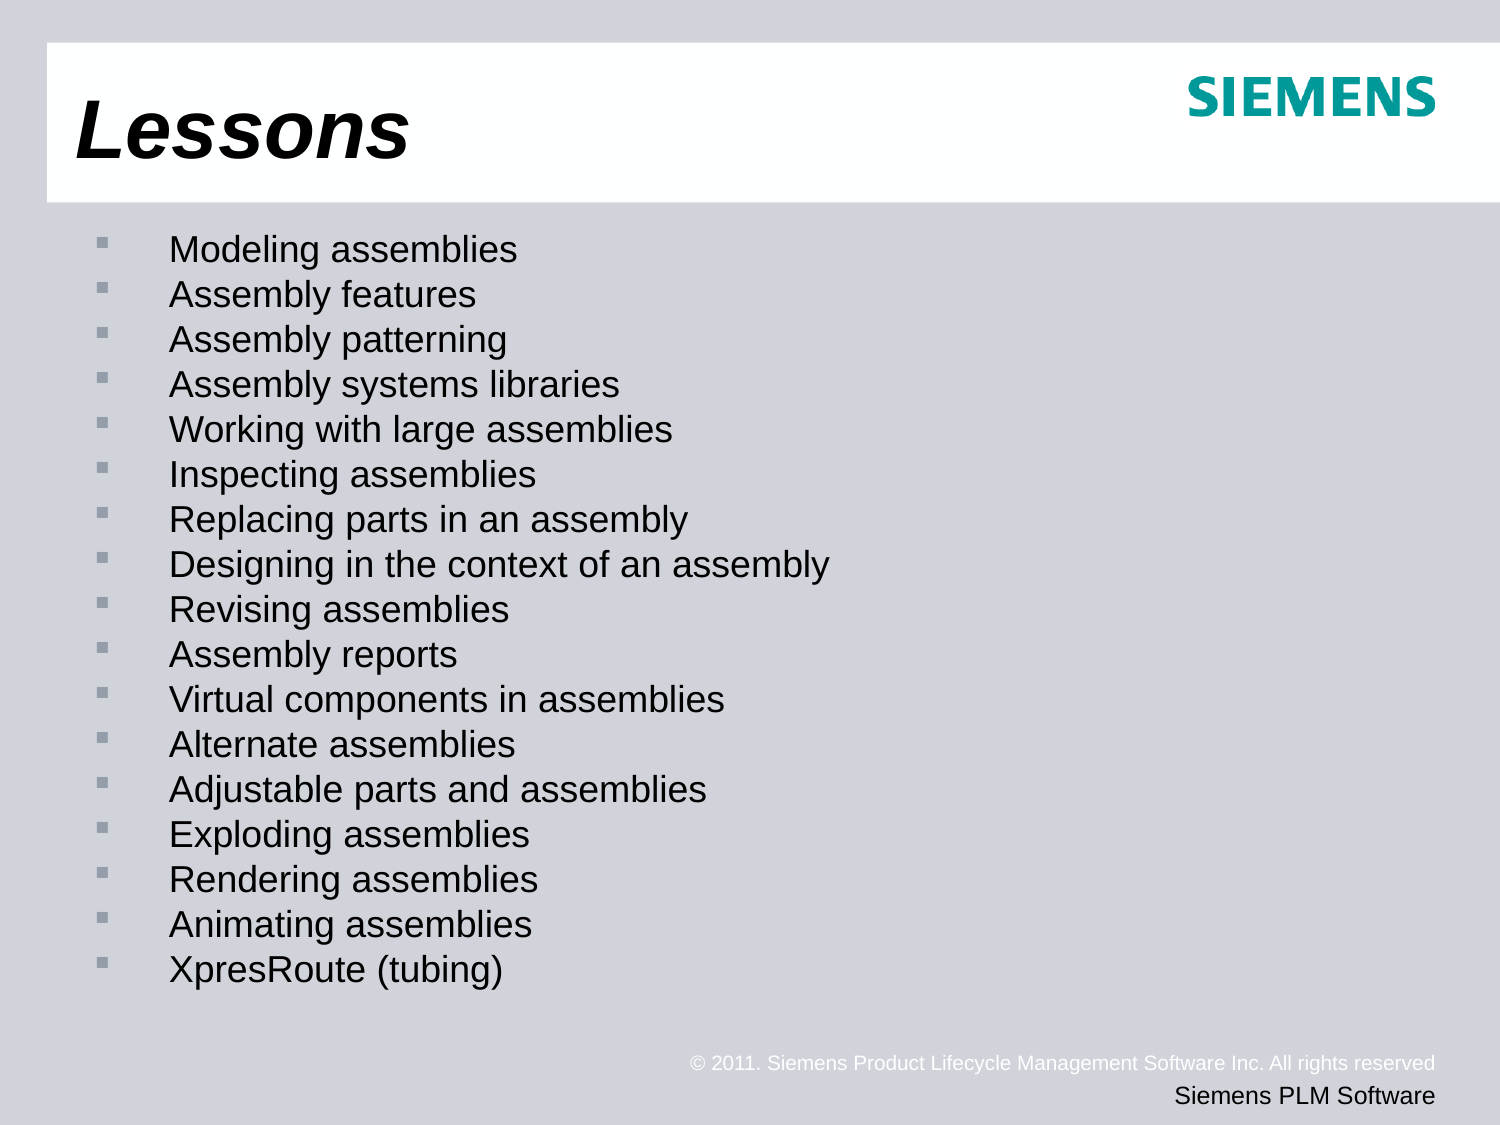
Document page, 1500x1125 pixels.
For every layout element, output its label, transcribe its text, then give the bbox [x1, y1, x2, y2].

picture [1181, 69, 1444, 123]
text_box Lessons [74, 75, 450, 188]
text_box Modeling assemblies Assembly features Assembly patterning Assembly systems libraries Working with large assemblies Inspecting assemblies Replacing parts in an assembly Designing in the context of an assembly Revising assemblies Assembly reports Virtual components in assemblies Alternate assemblies Adjustable parts and assemblies Exploding assemblies Rendering assemblies Animating assemblies XpresRoute (tubing) [87, 224, 1413, 988]
